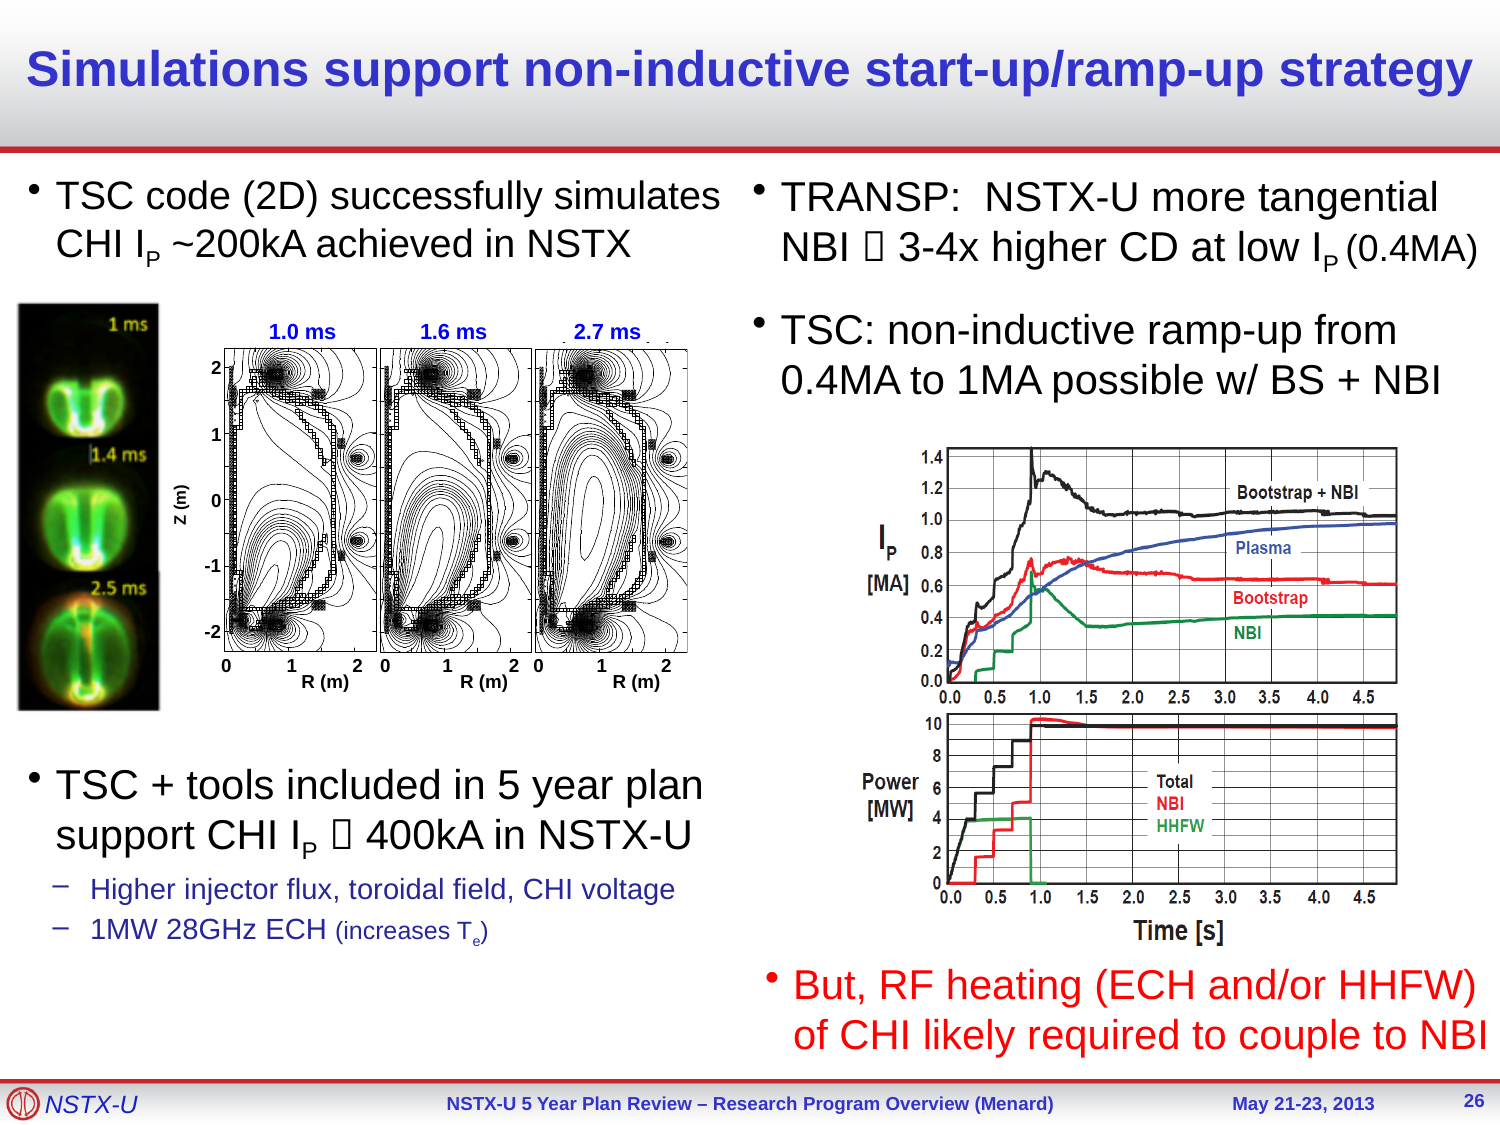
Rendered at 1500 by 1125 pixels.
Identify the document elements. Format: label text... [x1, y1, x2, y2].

list TRANSP: NSTX-U more tangential NBI  3-4x higher CD at low IP (0.4MA) TSC: non-inductive ramp-up from 0.4MA to 1MA possible w/ BS + NBI [737, 162, 1500, 413]
text_box TSC + tools included in 5 year plan support CHI IP  400kA in NSTX-U [12, 750, 788, 875]
picture [12, 299, 169, 719]
title Simulations support non-inductive start-up/ramp-up strategy [0, 1, 1500, 140]
slide_number 26 [1374, 1087, 1500, 1113]
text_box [161, 310, 688, 701]
text_box Higher injector flux, toroidal field, CHI voltage 1MW 28GHz ECH (increases Te) [37, 862, 713, 963]
text_box TSC code (2D) successfully simulates CHI IP ~200kA achieved in NSTX [12, 162, 750, 288]
text_box But, RF heating (ECH and/or HHFW) of CHI likely required to couple to NBI [749, 950, 1500, 1063]
picture [0, 1079, 1500, 1125]
picture [857, 441, 1401, 951]
